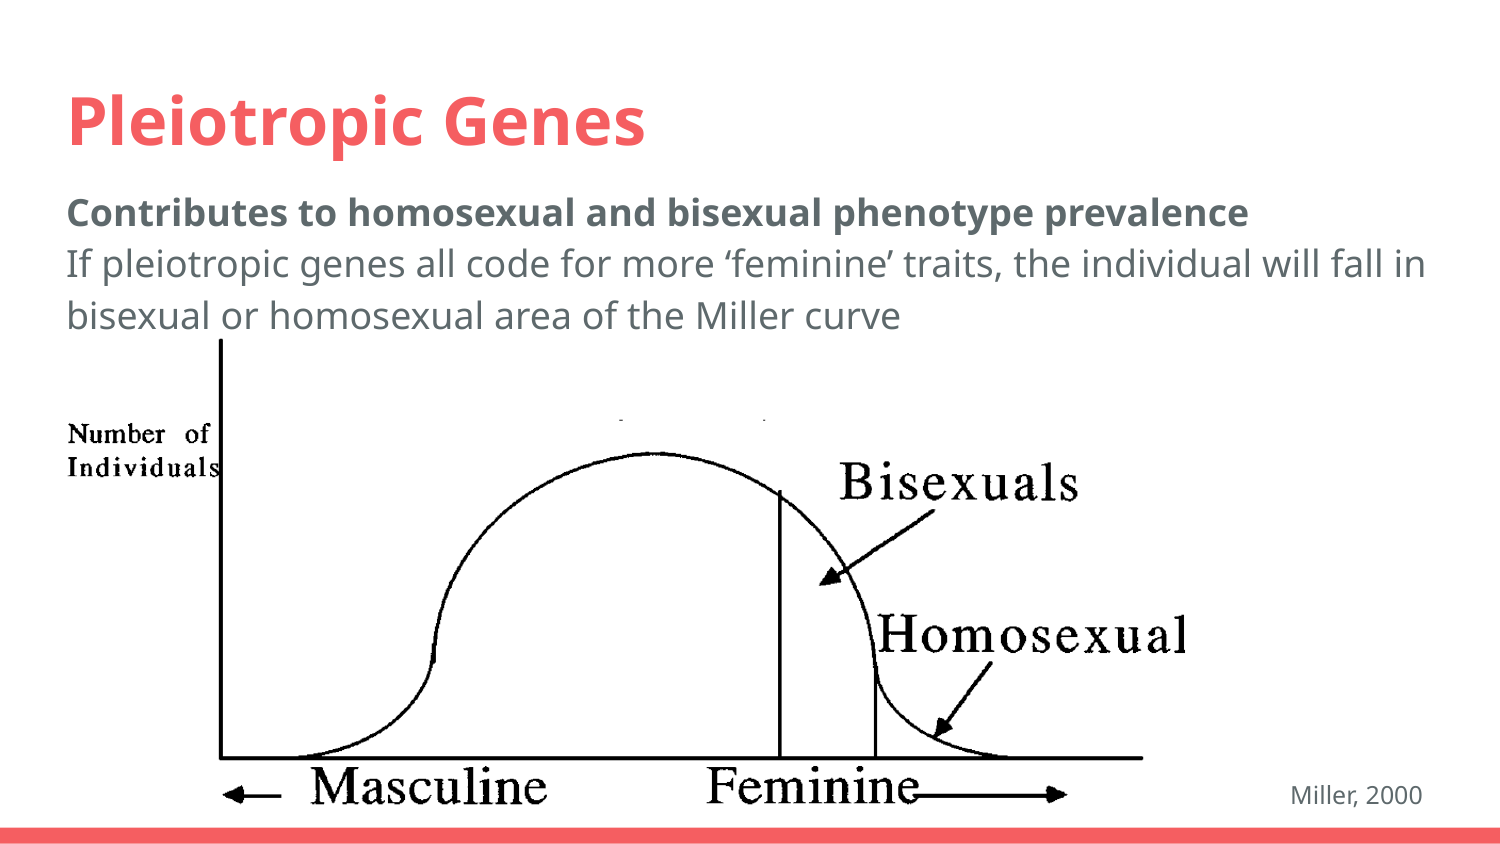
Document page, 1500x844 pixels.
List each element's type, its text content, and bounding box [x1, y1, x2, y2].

text_box Contributes to homosexual and bisexual phenotype prevalence If pleiotropic genes all code for more ‘feminine’ traits, the individual will fall in bisexual or homosexual area of the Miller curve [51, 166, 1491, 243]
title Pleiotropic Genes [51, 64, 1449, 166]
picture [37, 305, 1194, 822]
text_box Miller, 2000 [1275, 764, 1449, 812]
